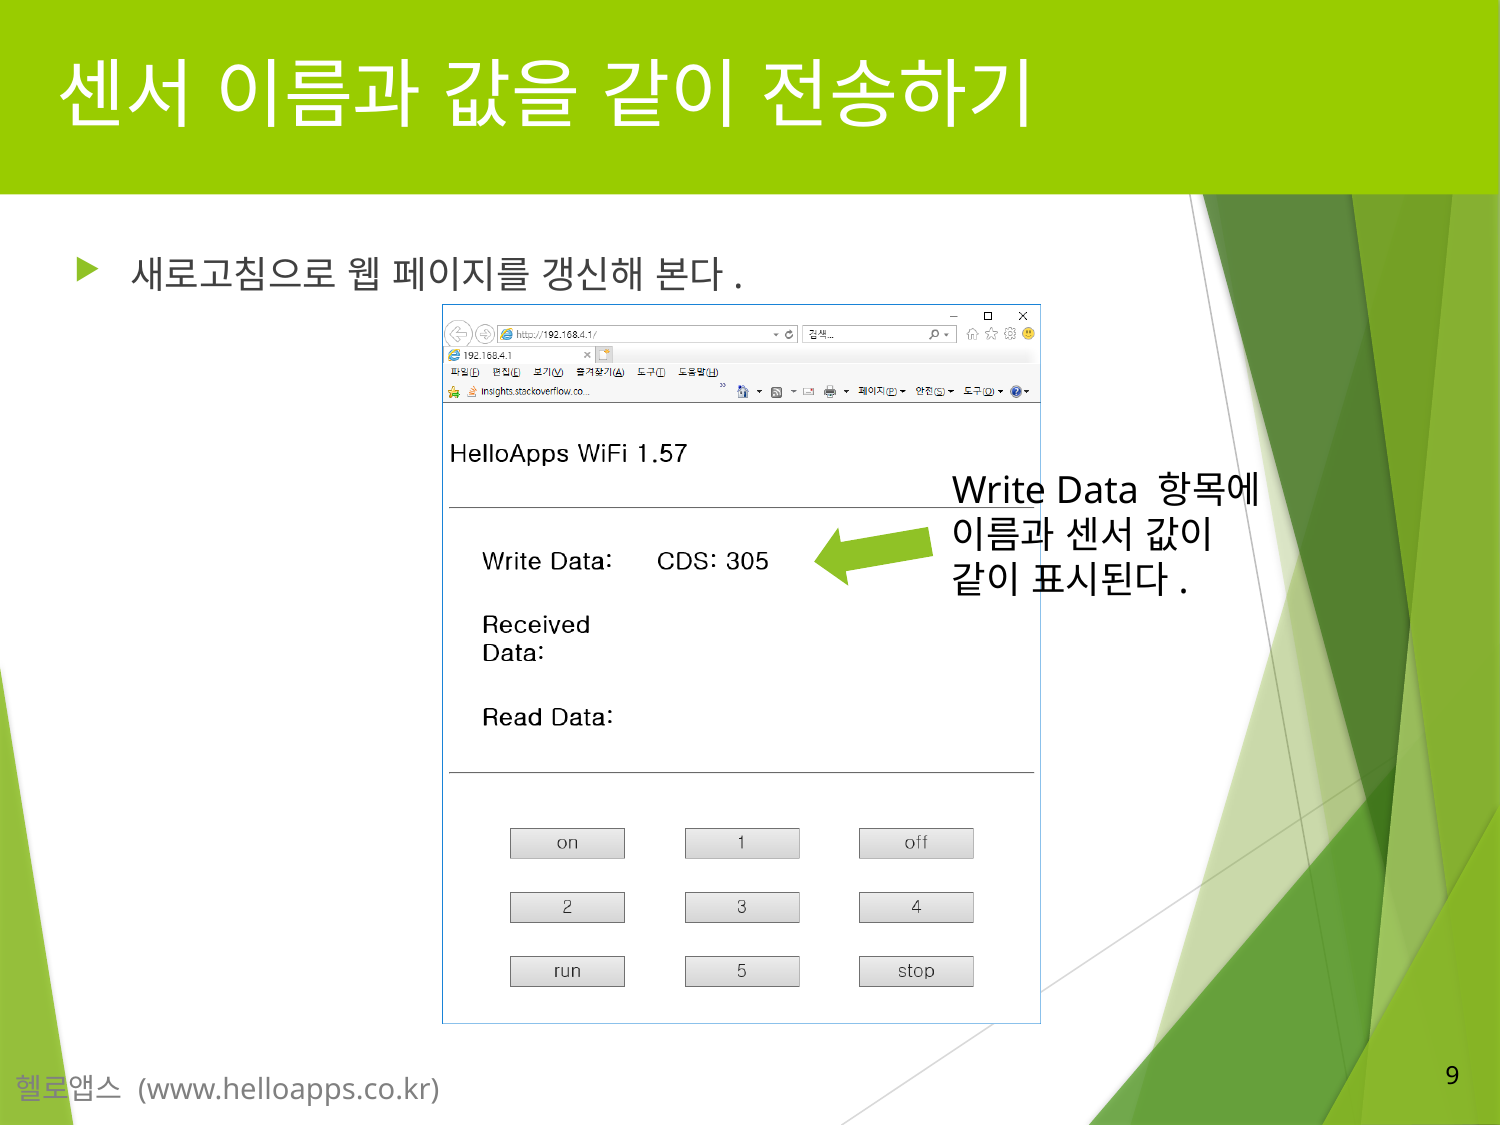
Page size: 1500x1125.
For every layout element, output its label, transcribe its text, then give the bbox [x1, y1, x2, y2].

picture [441, 304, 1042, 1024]
list 새로고침으로 웹 페이지를 갱신해 본다. [59, 243, 1436, 1000]
title 센서 이름과 값을 같이 전송하기 [41, 38, 1471, 173]
slide_number 9 [1390, 1046, 1475, 1107]
text_box Write Data 항목에 이름과 센서 값이 같이 표시된다. [1046, 458, 1277, 608]
